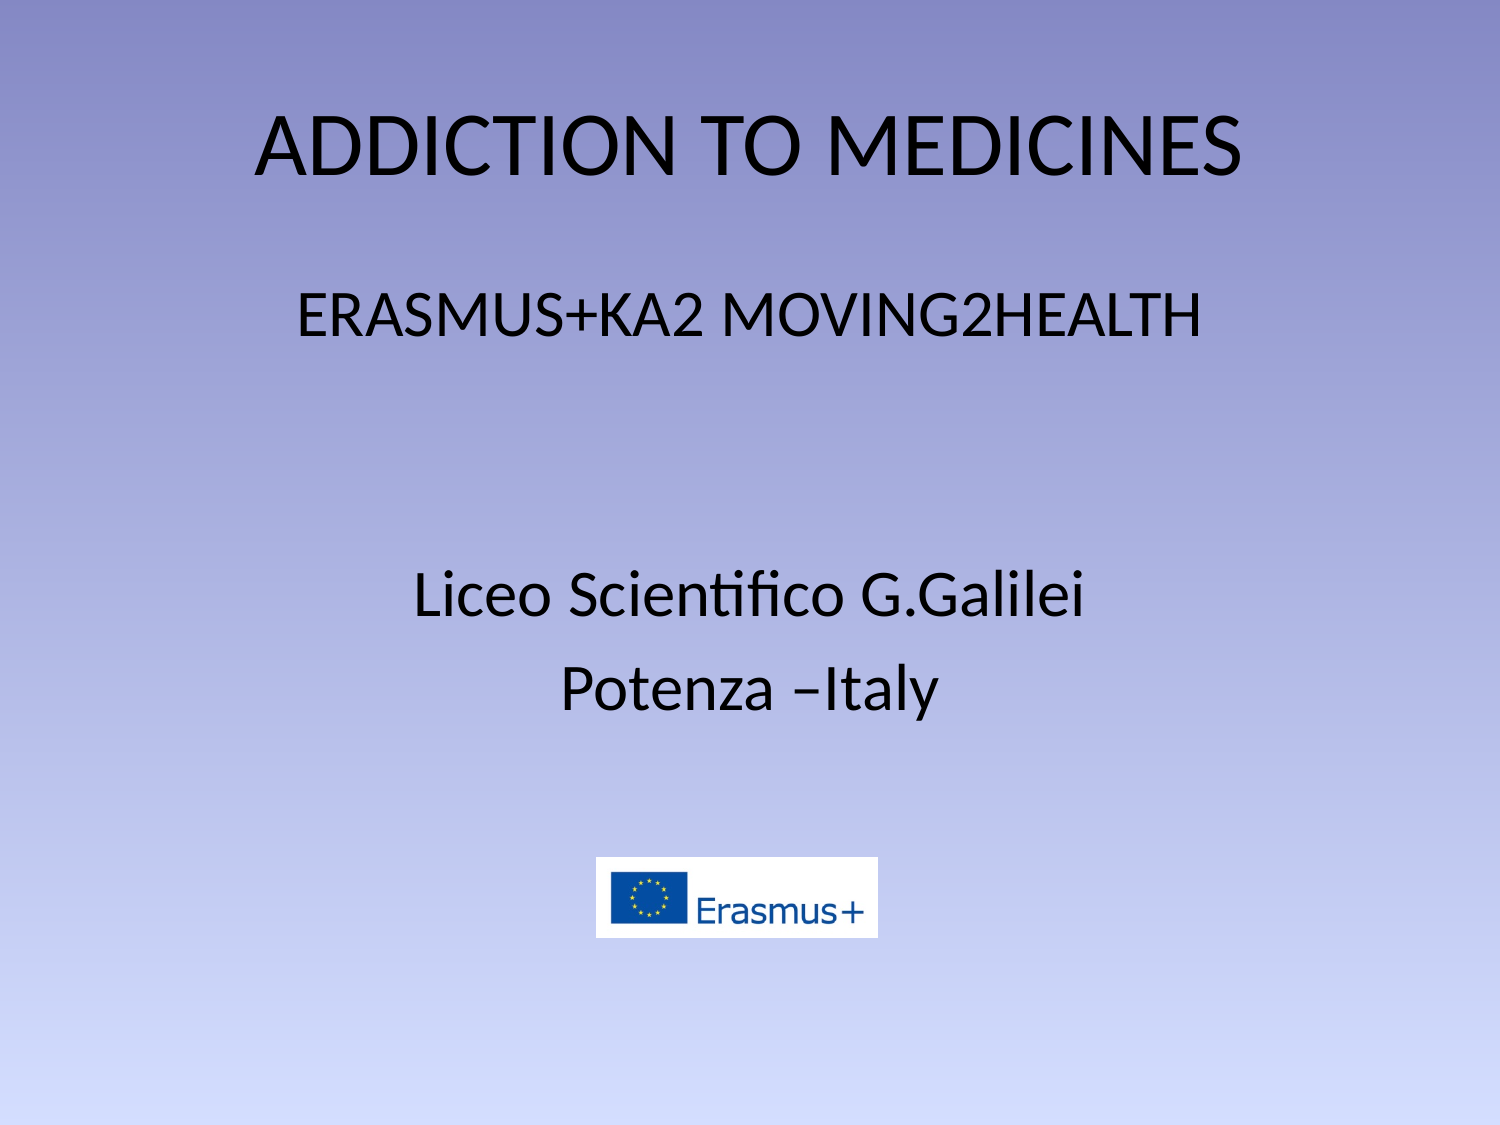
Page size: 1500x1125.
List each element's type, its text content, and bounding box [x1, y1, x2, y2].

picture [596, 857, 878, 939]
title ADDICTION TO MEDICINES [75, 45, 1425, 233]
list ERASMUS+KA2 MOVING2HEALTH Liceo Scientifico G.Galilei Potenza –Italy [75, 262, 1425, 1005]
